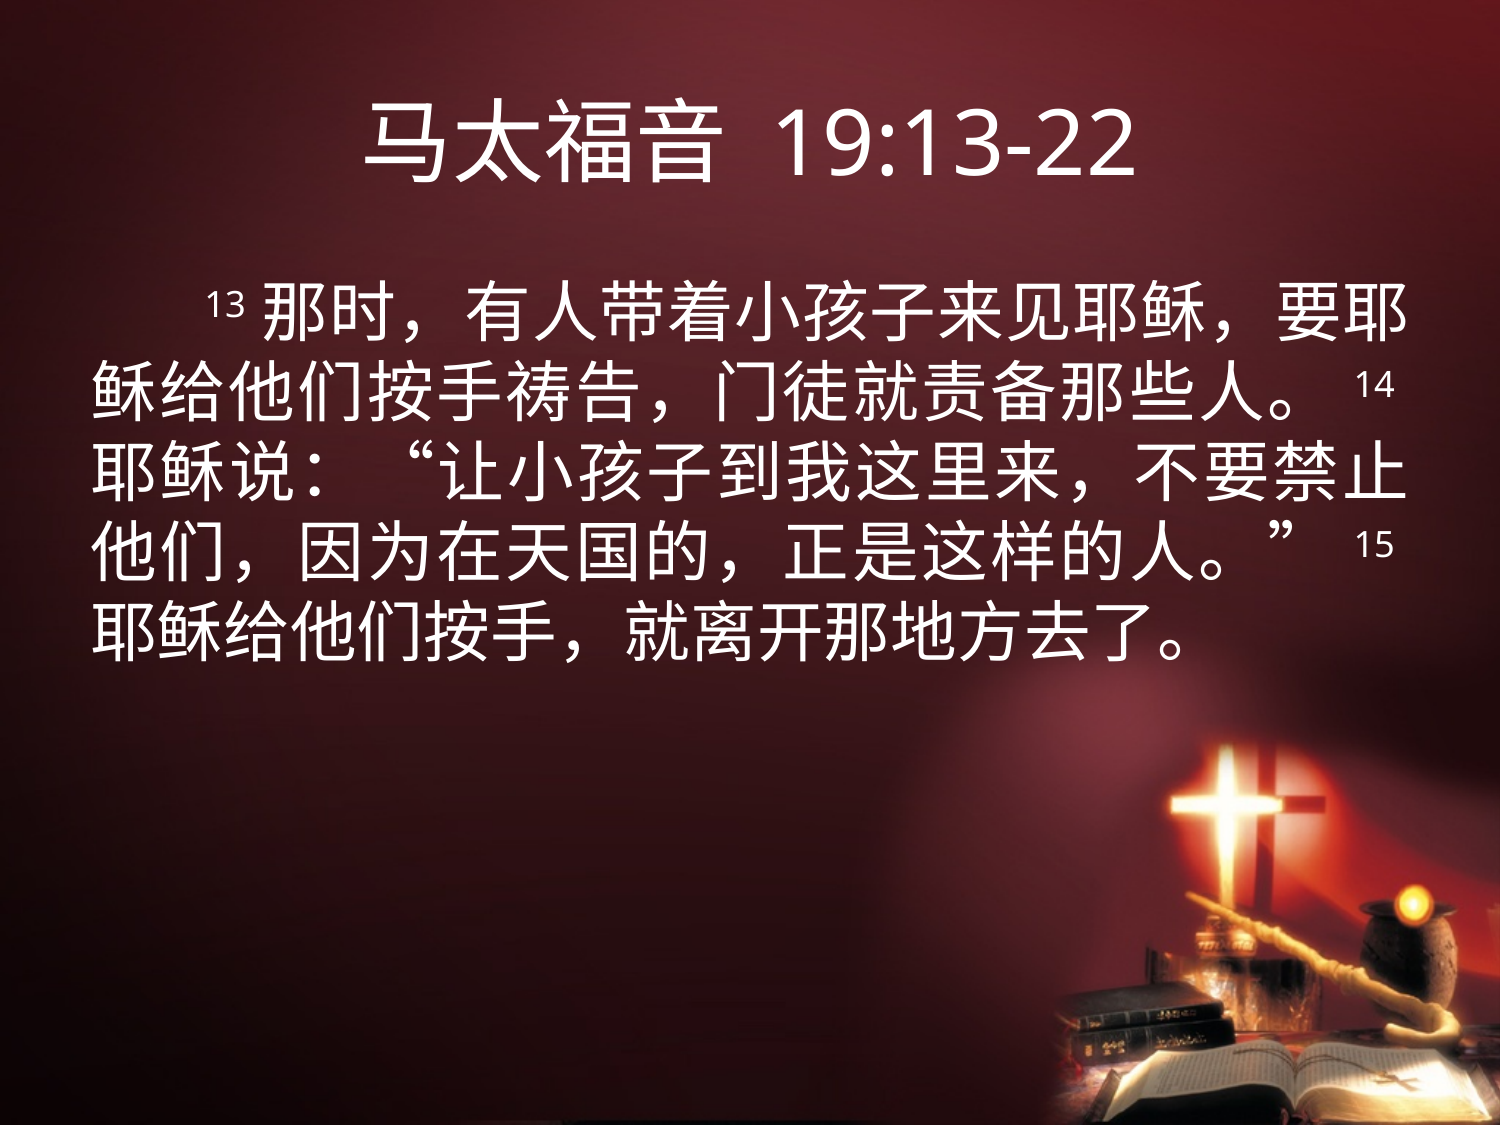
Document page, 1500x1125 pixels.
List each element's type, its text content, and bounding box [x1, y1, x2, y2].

list 13那时，有人带着小孩子来见耶稣，要耶稣给他们按手祷告，门徒就责备那些人。14耶稣说：“让小孩子到我这里来，不要禁止他们，因为在天国的，正是这样的人。”15耶稣给他们按手，就离开那地方去了。 [75, 262, 1425, 1005]
title 马太福音 19:13-22 [75, 45, 1425, 233]
picture [0, 0, 1500, 1125]
